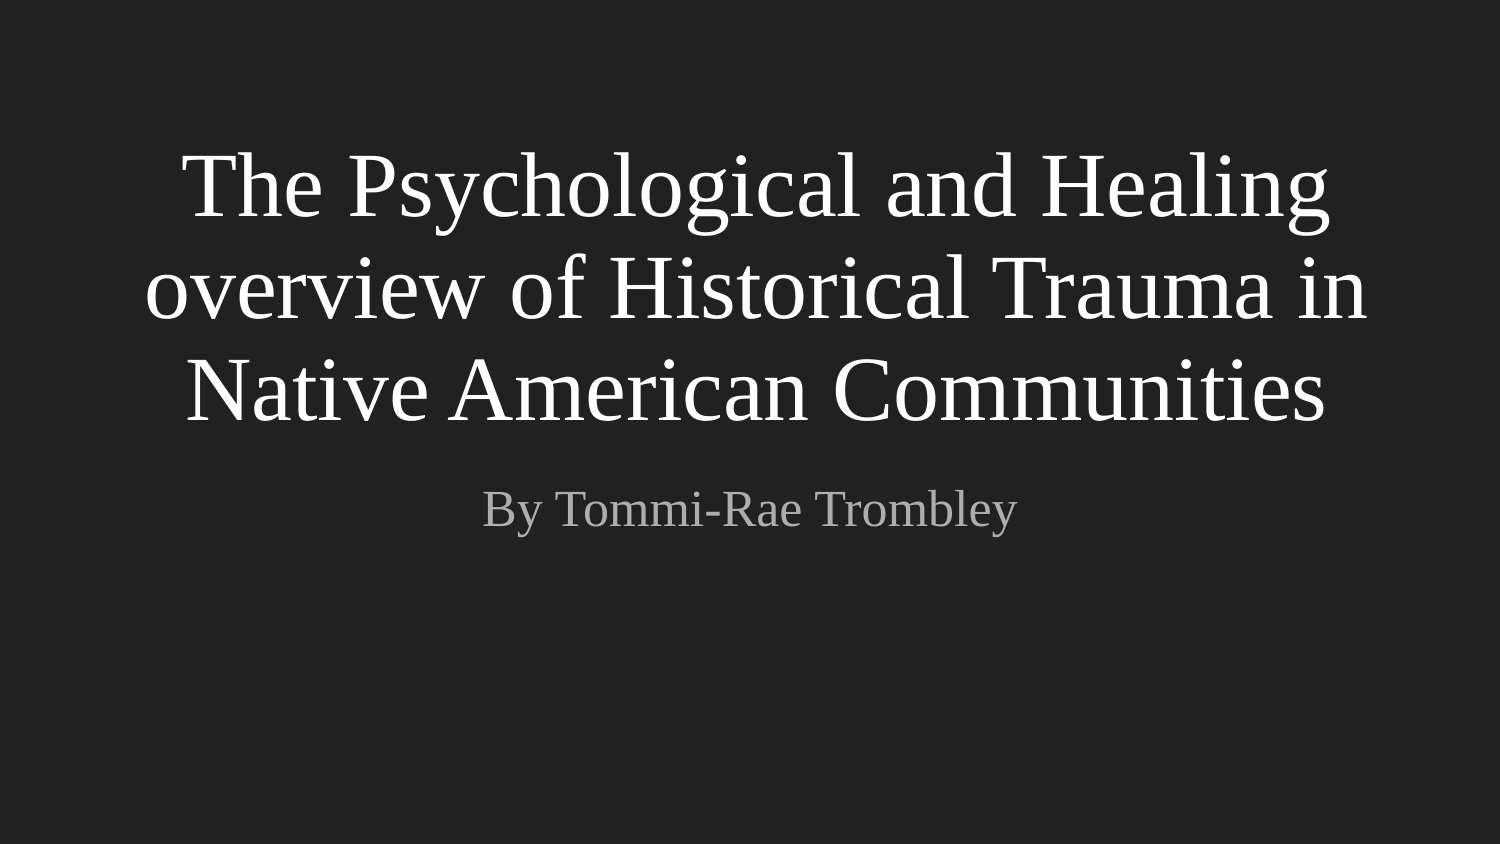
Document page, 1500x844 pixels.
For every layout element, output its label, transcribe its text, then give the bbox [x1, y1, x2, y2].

subtitle By Tommi-Rae Trombley [51, 464, 1449, 595]
title The Psychological and Healing overview of Historical Trauma in Native American Communities [58, 119, 1457, 456]
